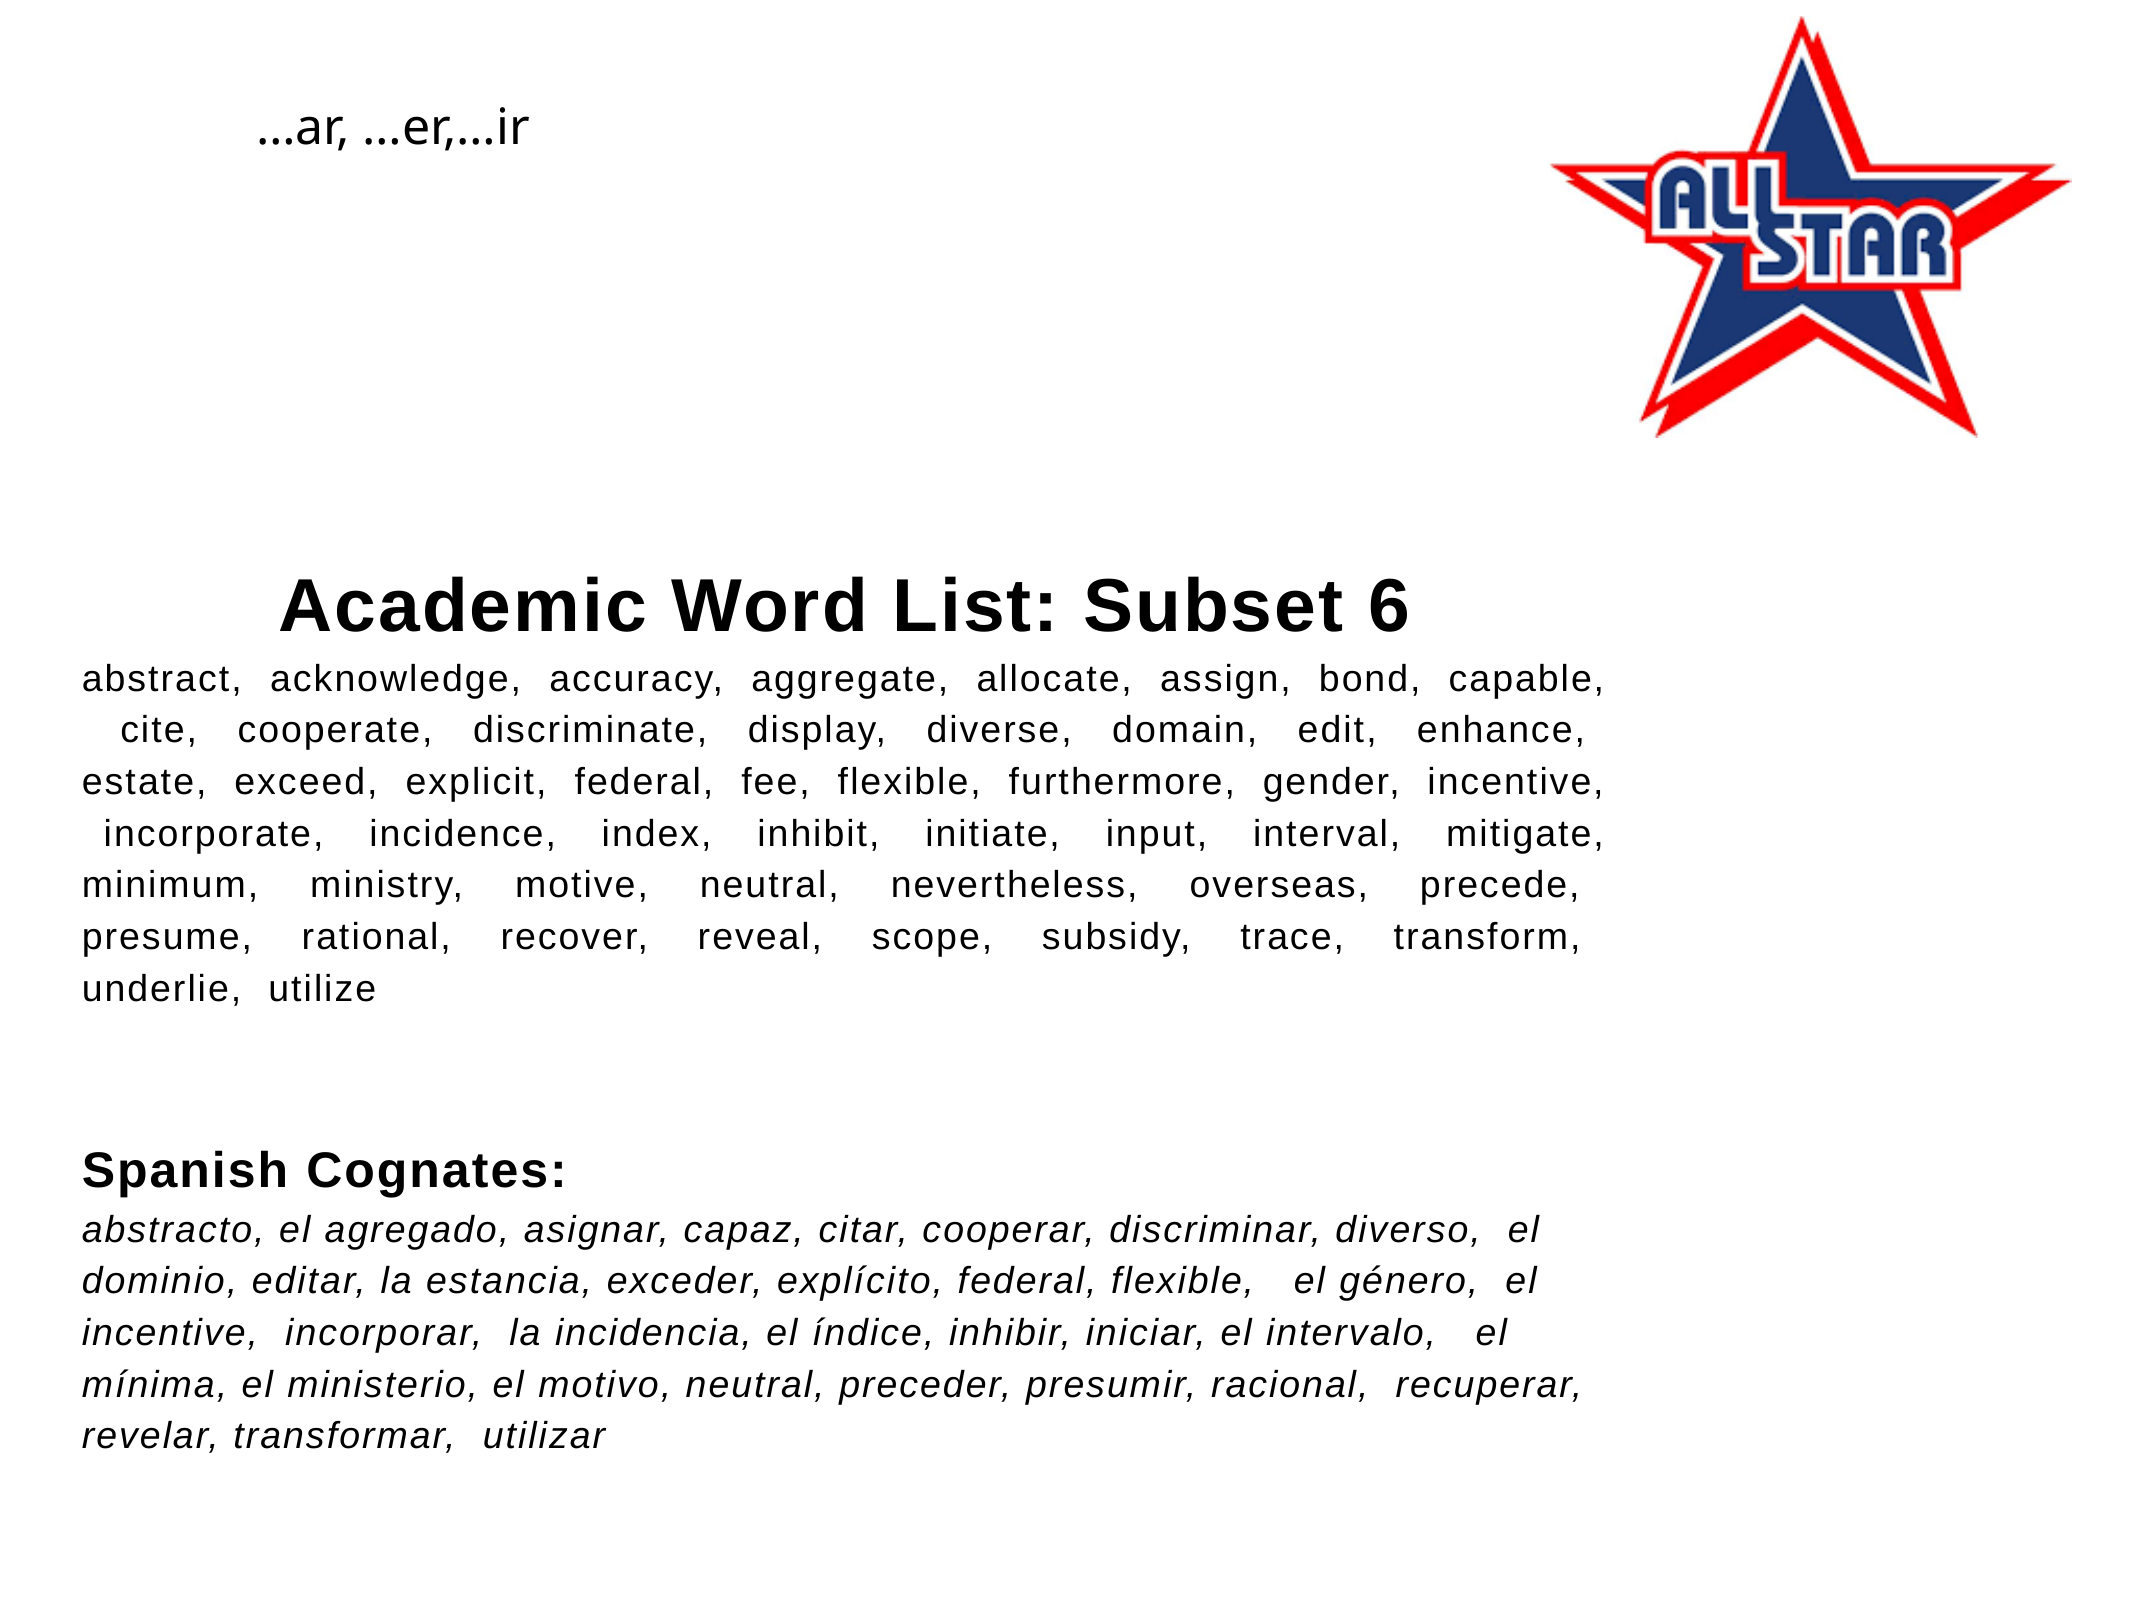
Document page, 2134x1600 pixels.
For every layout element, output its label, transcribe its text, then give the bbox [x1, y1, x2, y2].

text_box …ar, …er,…ir [247, 86, 539, 164]
picture [1550, 16, 2072, 438]
text_box Academic Word List: Subset 6 abstract, acknowledge, accuracy, aggregate, allocate, assign, bond, capable, cite, cooperate, discriminate, display, diverse, domain, edit, enhance, estate, exceed, explicit, federal, fee, flexible, furthermore, gender, incentive, incorporate, incidence, index, inhibit, initiate, input, interval, mitigate, minimum, ministry, motive, neutral, nevertheless, overseas, precede, presume, rational, recover, reveal, scope, subsidy, trace, transform, underlie, utilize Spanish Cognates: abstracto, el agregado, asignar, capaz, citar, cooperar, discriminar, diverso, el dominio, editar, la estancia, exceder, explícito, federal, flexible, el género, el incentive, incorporar, la incidencia, el índice, inhibir, iniciar, el intervalo, el mínima, el ministerio, el motivo, neutral, preceder, presumir, racional, recuperar, revelar, transformar, utilizar [73, 535, 1618, 1465]
